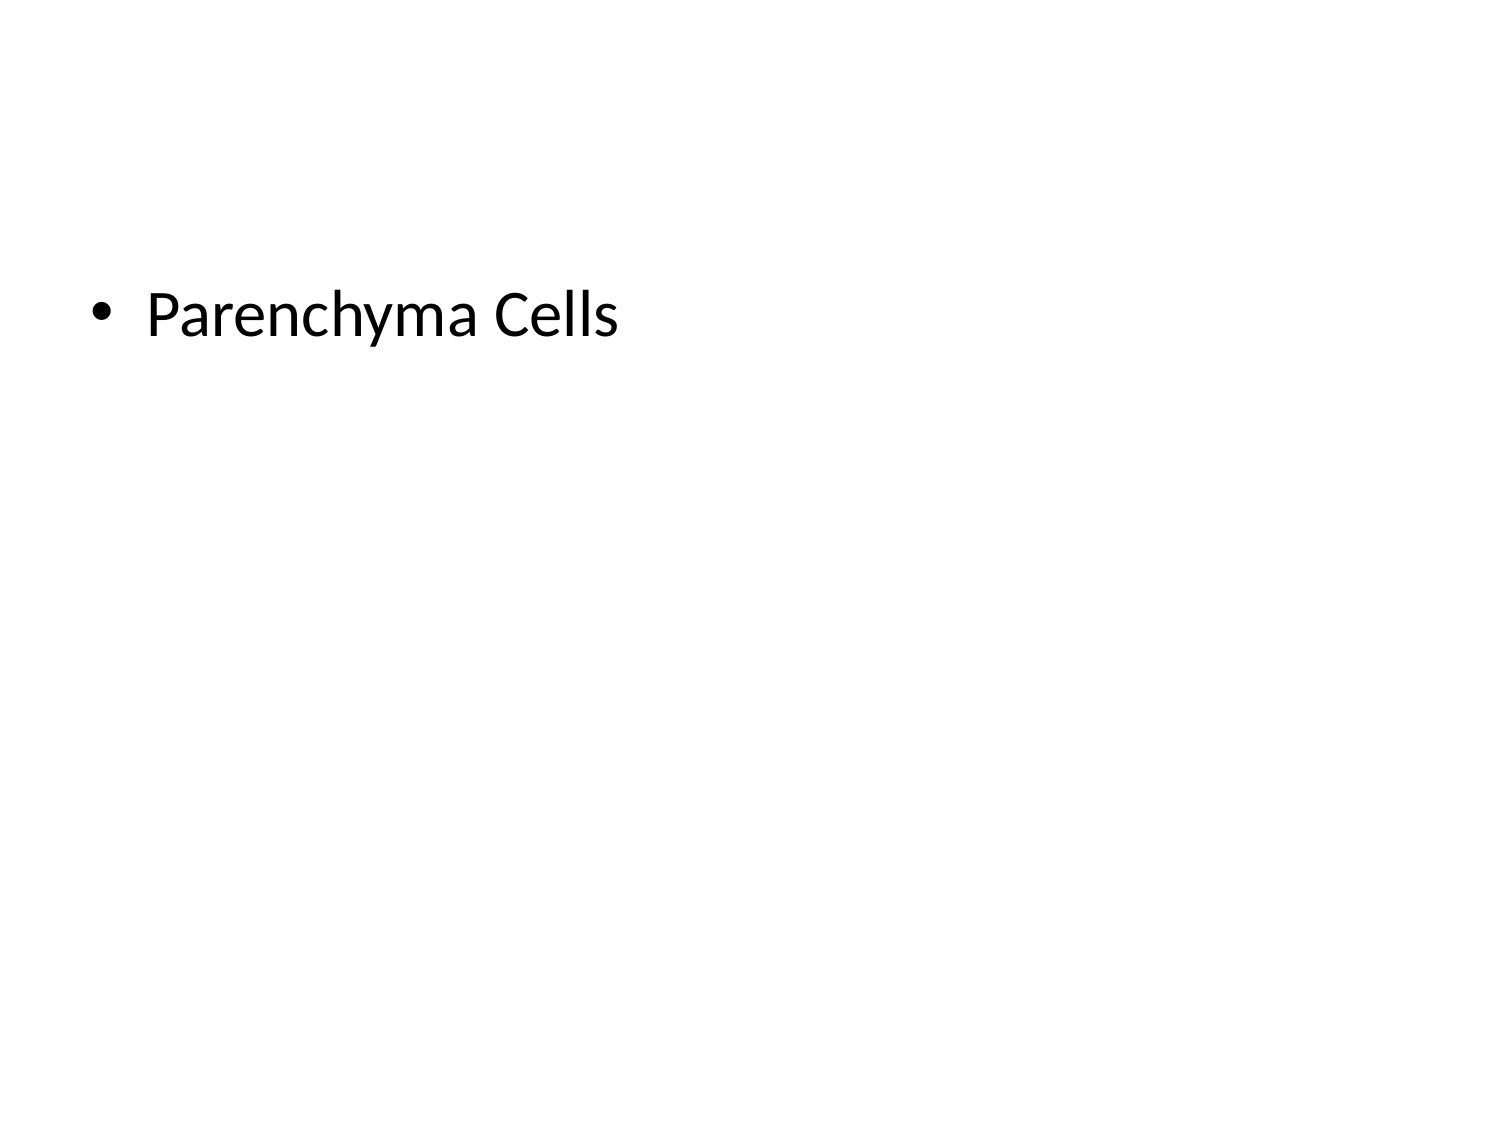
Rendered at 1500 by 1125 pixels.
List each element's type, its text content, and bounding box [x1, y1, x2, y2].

list Parenchyma Cells [75, 262, 1425, 1005]
